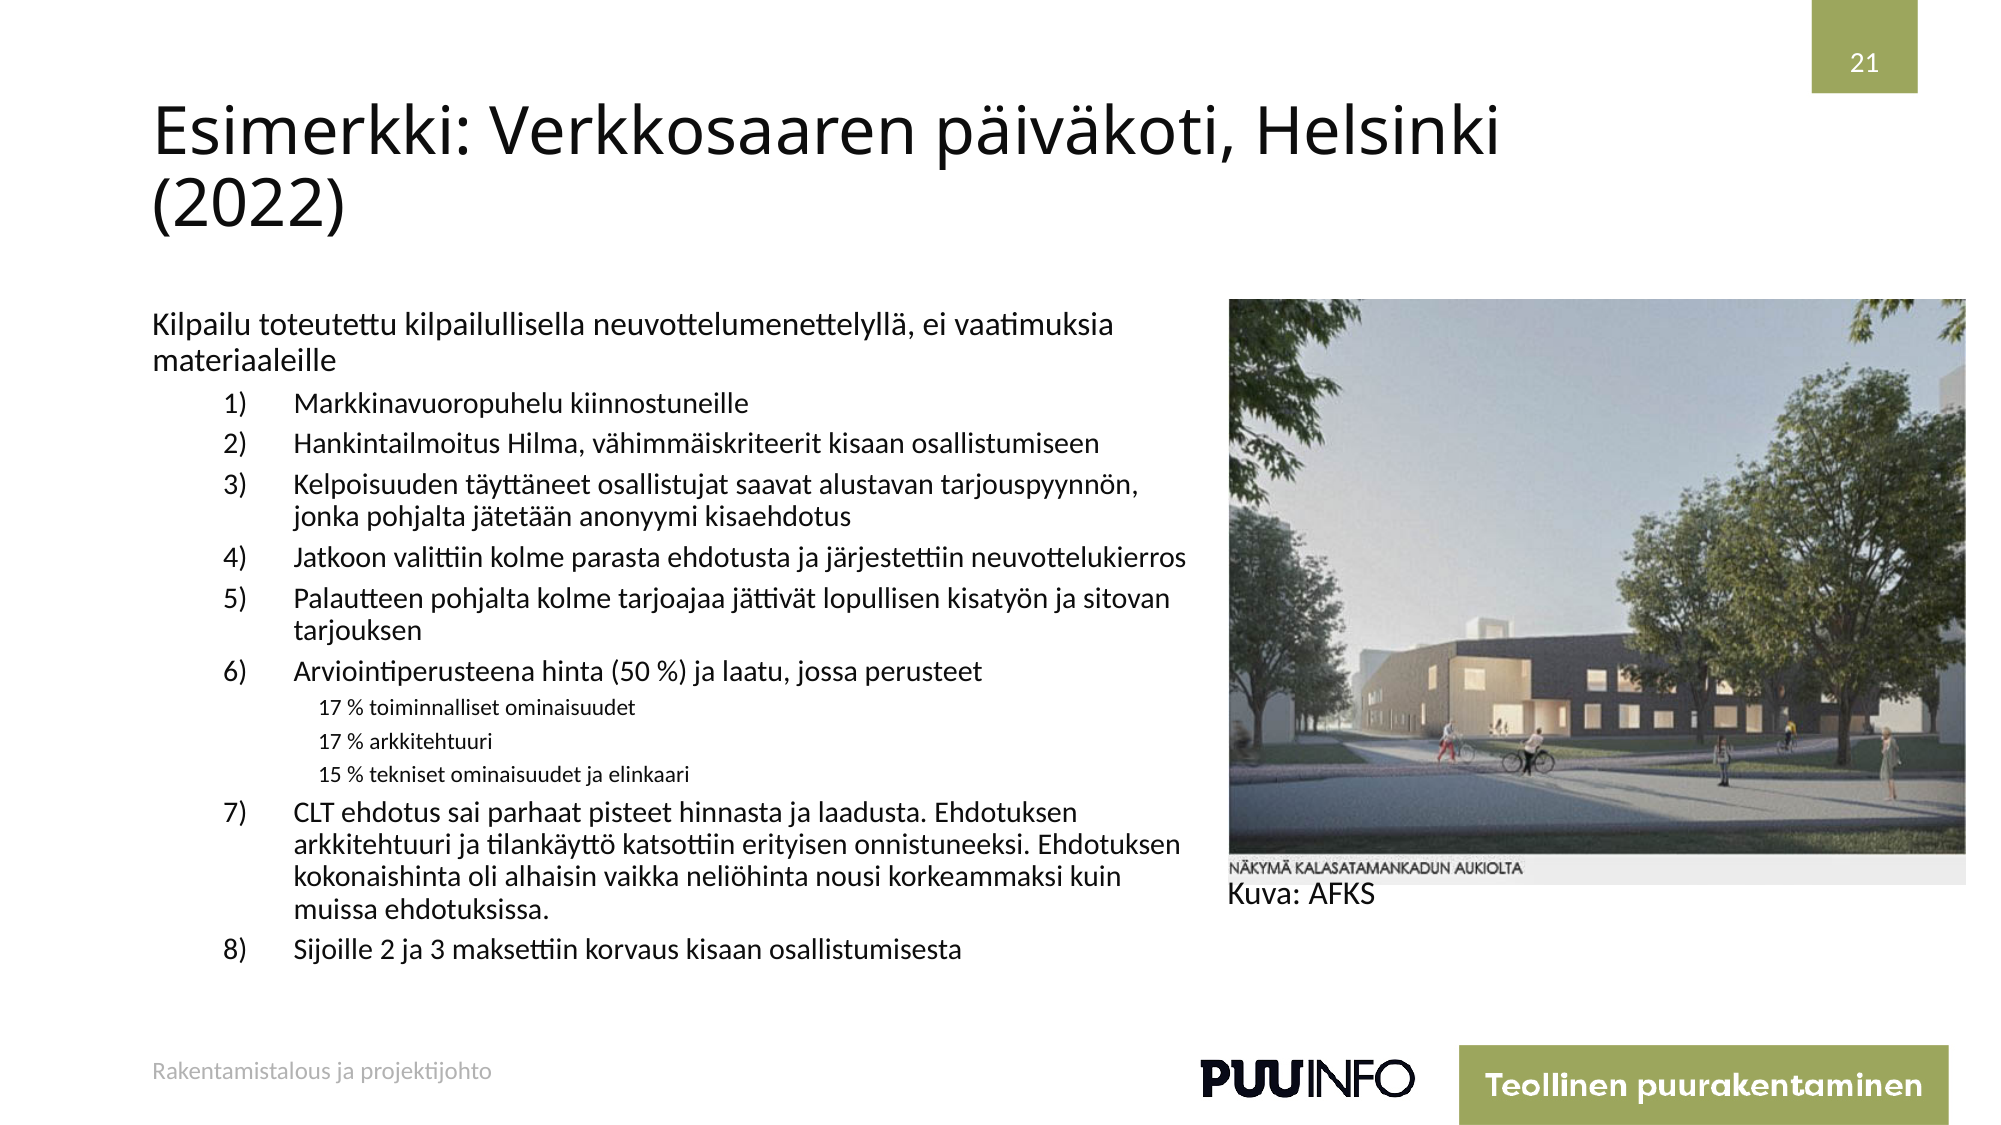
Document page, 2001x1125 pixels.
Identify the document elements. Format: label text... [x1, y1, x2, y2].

footer Rakentamistalous ja projektijohto [137, 1039, 813, 1100]
text_box Kuva: AFKS [1212, 863, 1680, 919]
picture [0, 0, 2000, 1125]
slide_number 21 [1811, 29, 1918, 93]
title Esimerkki: Verkkosaaren päiväkoti, Helsinki (2022) [137, 59, 1622, 278]
list Kilpailu toteutettu kilpailullisella neuvottelumenettelyllä, ei vaatimuksia materiaaleille Markkinavuoropuhelu kiinnostuneille Hankintailmoitus Hilma, vähimmäiskriteerit kisaan osallistumiseen Kelpoisuuden täyttäneet osallistujat saavat alustavan tarjouspyynnön, jonka pohjalta jätetään anonyymi kisaehdotus Jatkoon valittiin kolme parasta ehdotusta ja järjestettiin neuvottelukierros Palautteen pohjalta kolme tarjoajaa jättivät lopullisen kisatyön ja sitovan tarjouksen Arviointiperusteena hinta (50 %) ja laatu, jossa perusteet 17 % toiminnalliset ominaisuudet 17 % arkkitehtuuri 15 % tekniset ominaisuudet ja elinkaari CLT ehdotus sai parhaat pisteet hinnasta ja laadusta. Ehdotuksen arkkitehtuuri ja tilankäyttö katsottiin erityisen onnistuneeksi. Ehdotuksen kokonaishinta oli alhaisin vaikka neliöhinta nousi korkeammaksi kuin muissa ehdotuksissa. Sijoille 2 ja 3 maksettiin korvaus kisaan osallistumisesta [137, 299, 1205, 1014]
